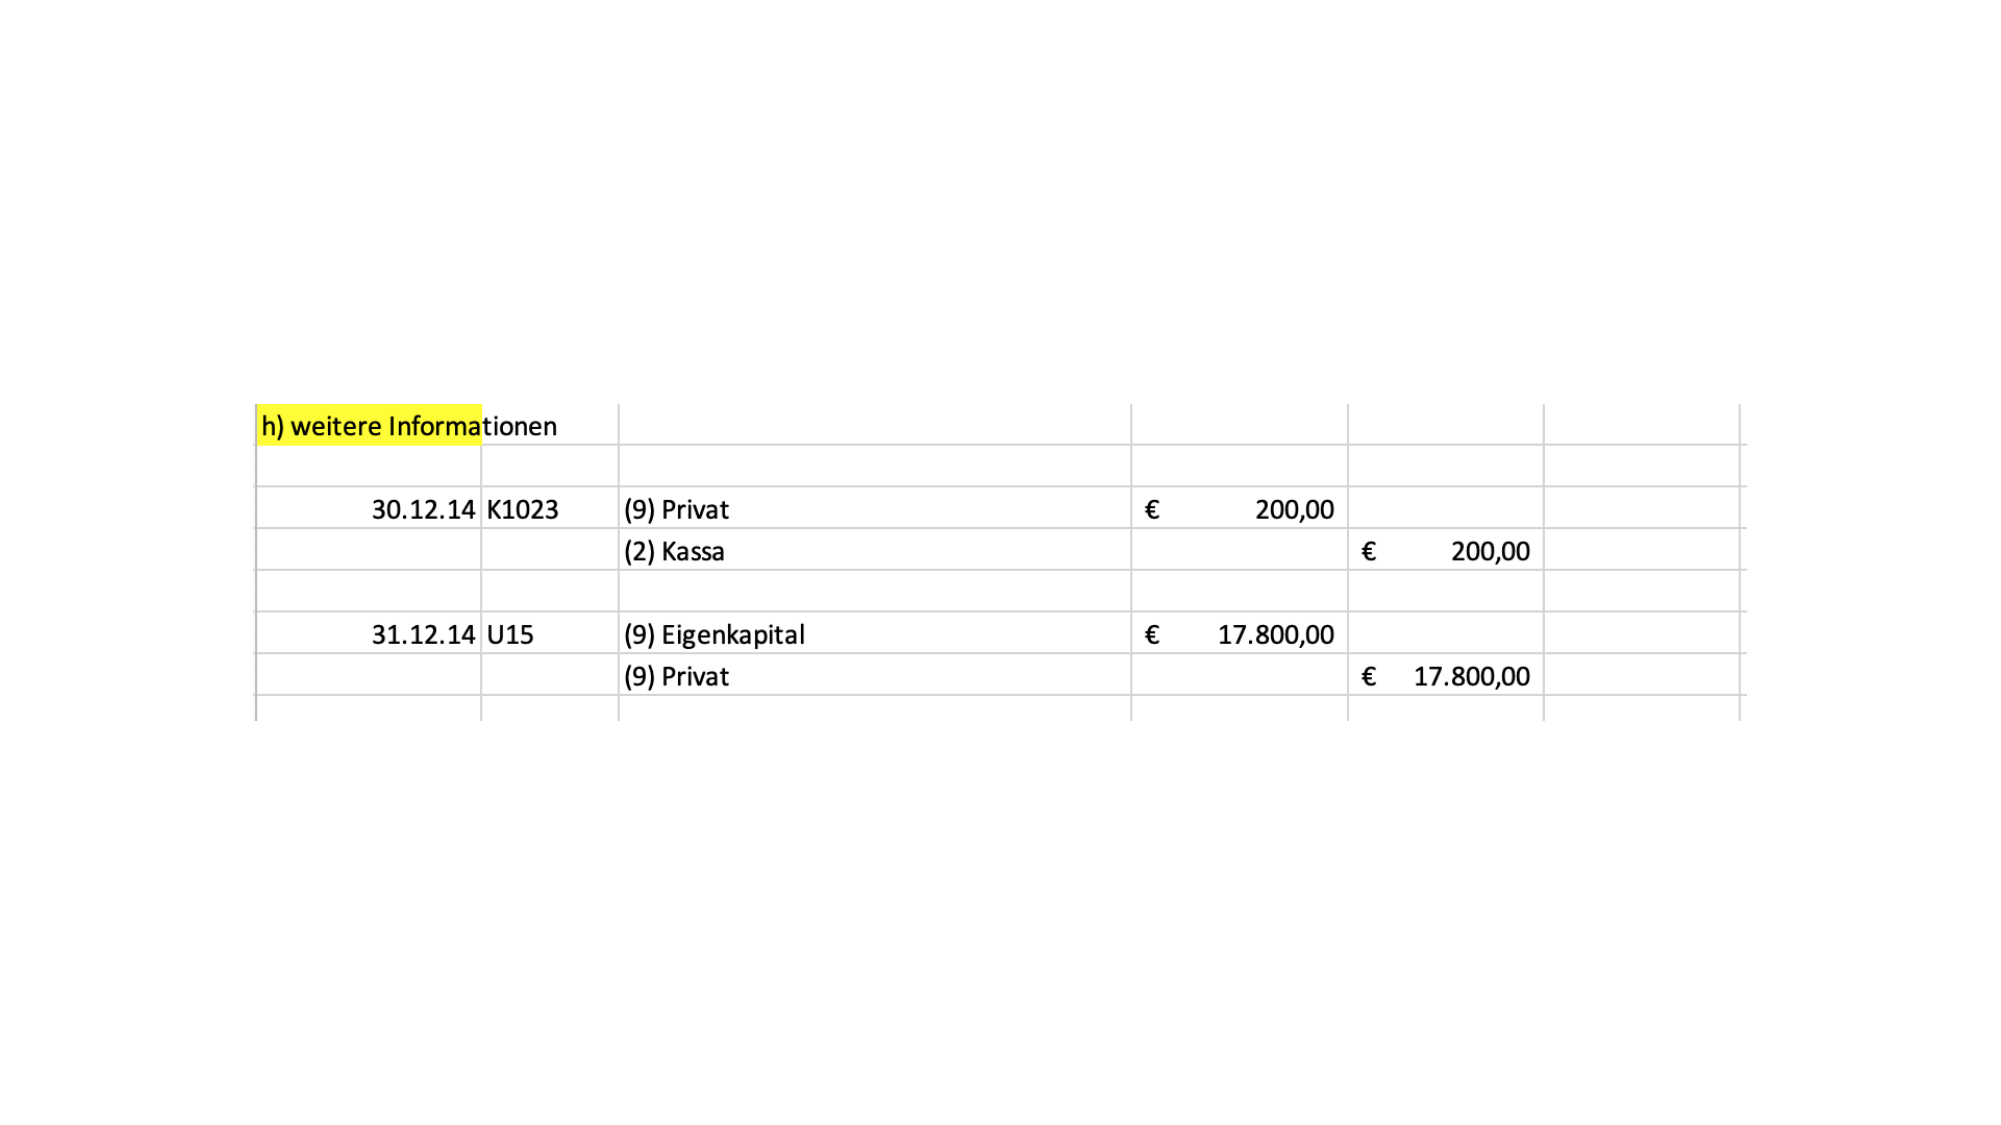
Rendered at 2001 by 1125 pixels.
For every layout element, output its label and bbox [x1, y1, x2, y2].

picture [253, 404, 1747, 721]
